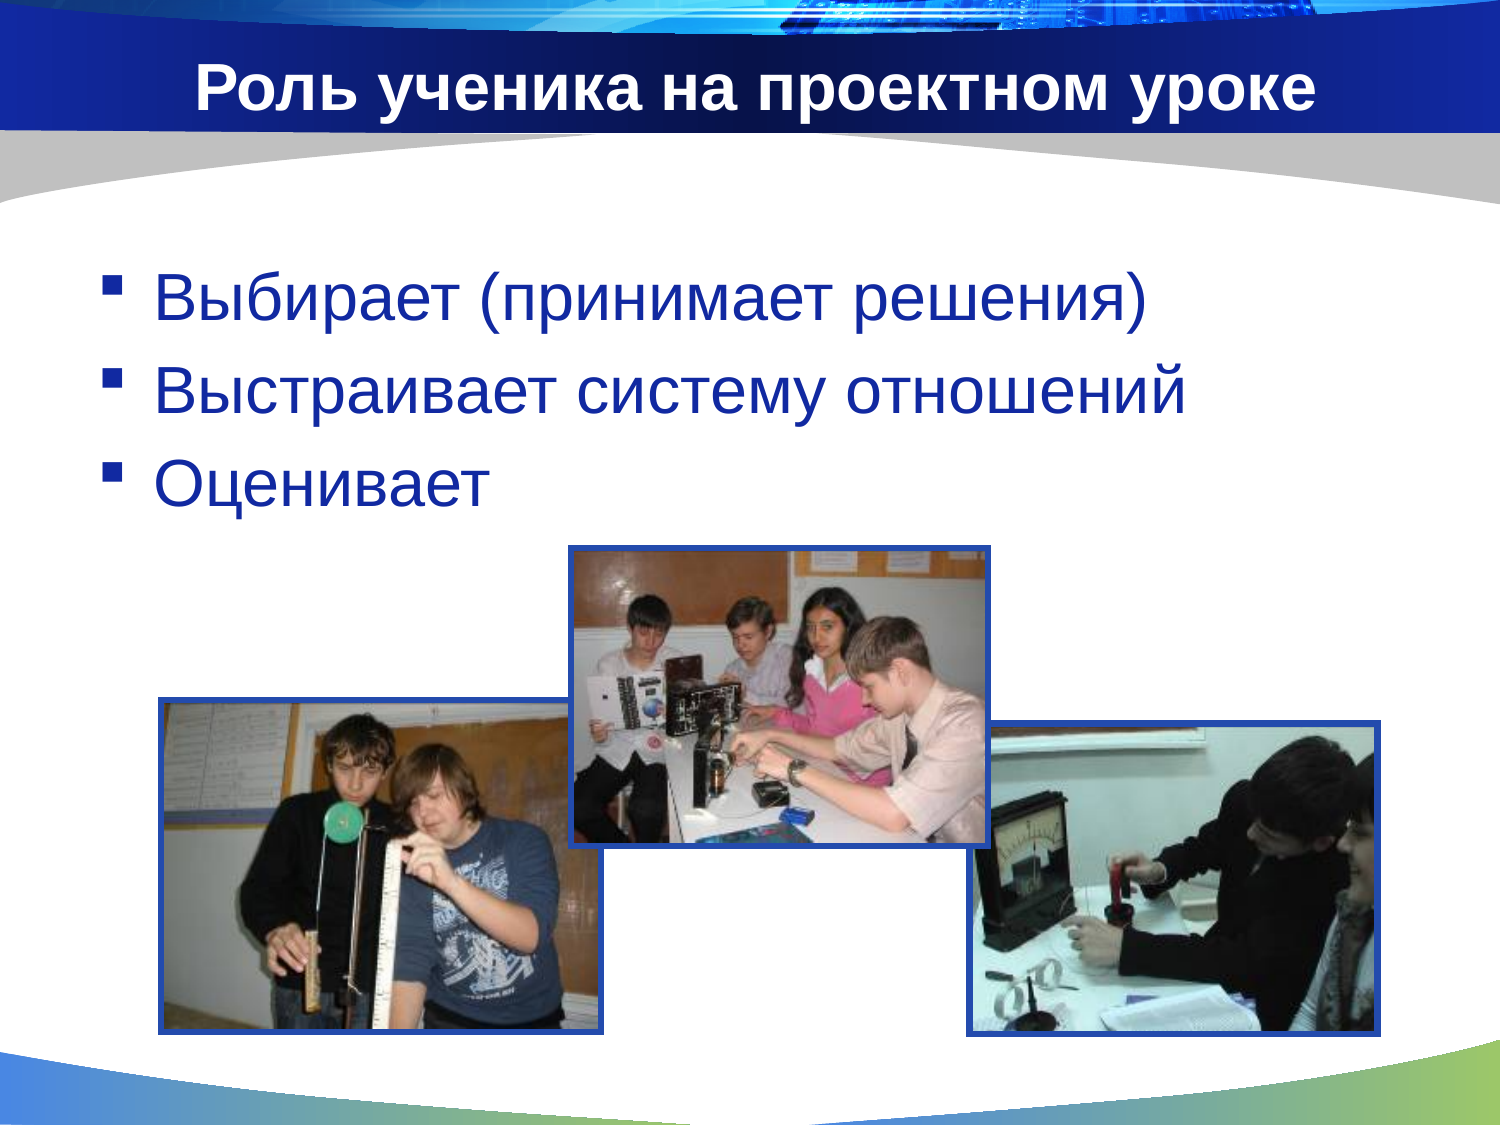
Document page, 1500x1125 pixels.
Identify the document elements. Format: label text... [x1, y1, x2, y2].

picture [163, 550, 1375, 1032]
title Роль ученика на проектном уроке [112, 37, 1401, 131]
list Выбирает (принимает решения) Выстраивает систему отношений Оценивает [81, 245, 1433, 855]
picture [0, 0, 1492, 35]
